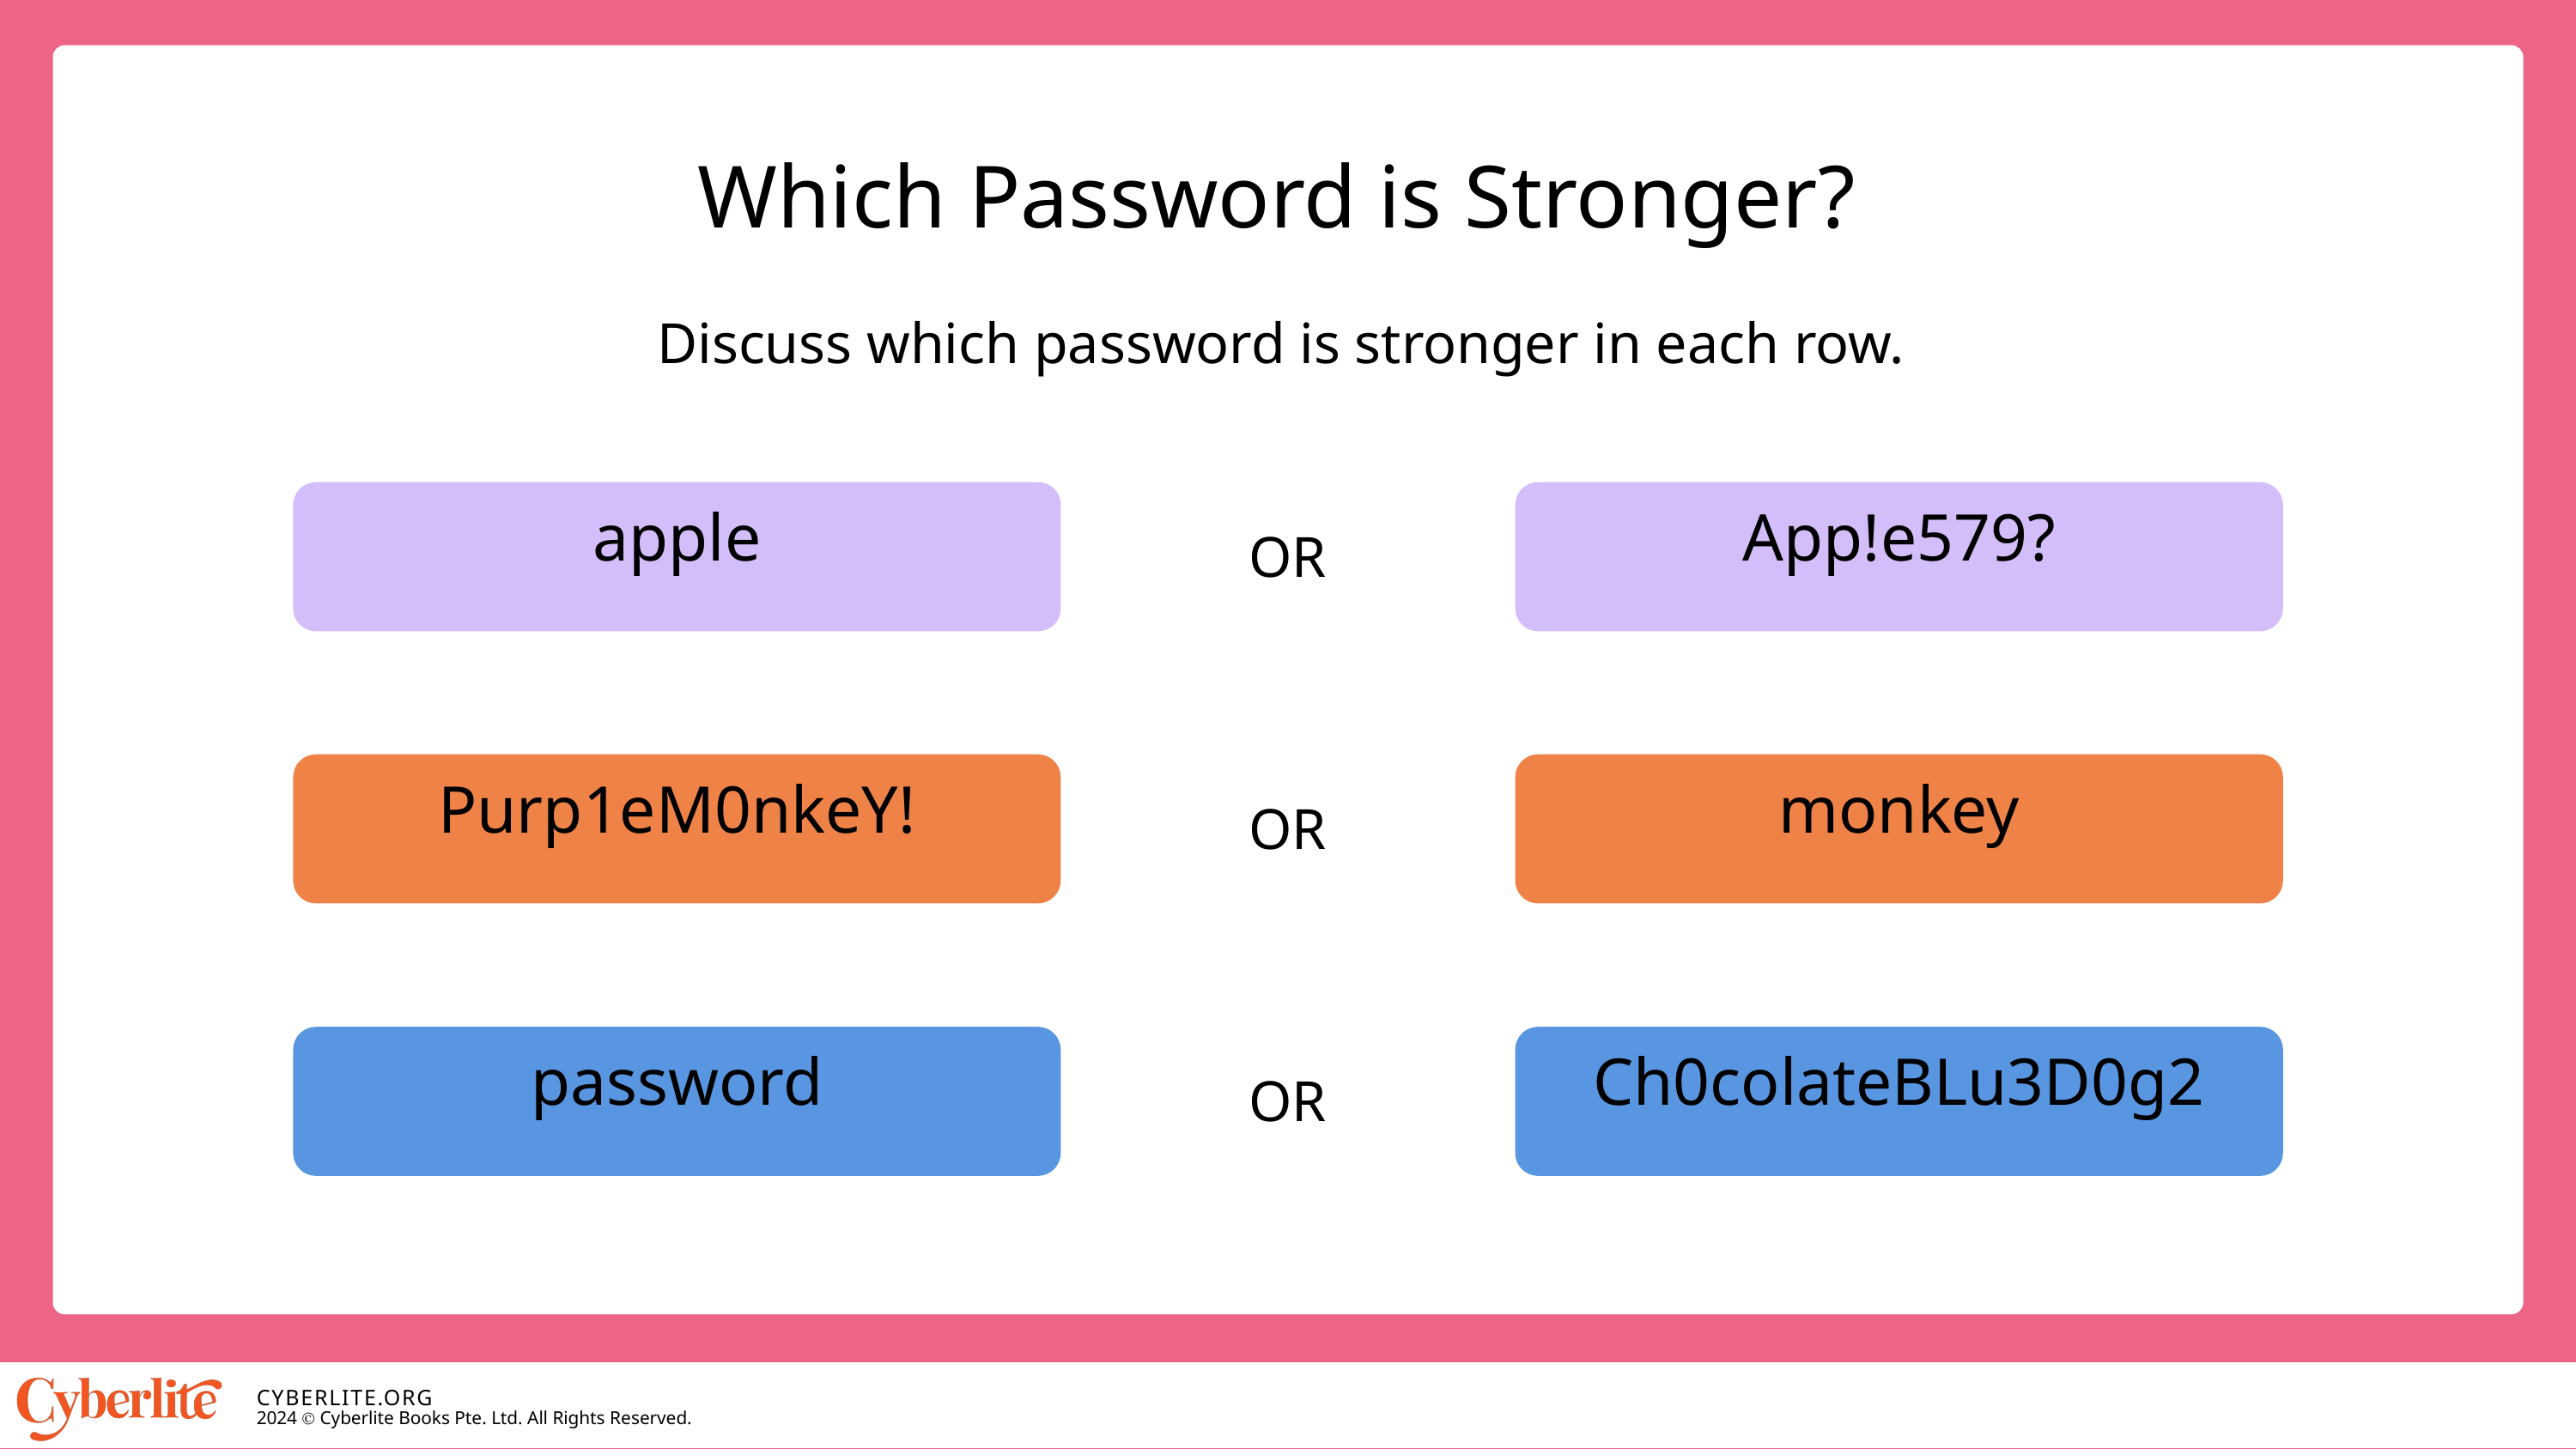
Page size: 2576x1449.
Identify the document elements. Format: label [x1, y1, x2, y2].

text_box [293, 754, 1061, 904]
text_box [1515, 1026, 2284, 1177]
text_box [52, 45, 2524, 1315]
text_box [1515, 754, 2284, 904]
text_box [293, 1026, 1061, 1177]
picture [0, 1361, 239, 1449]
text_box [293, 482, 1061, 632]
text_box [1515, 482, 2284, 632]
